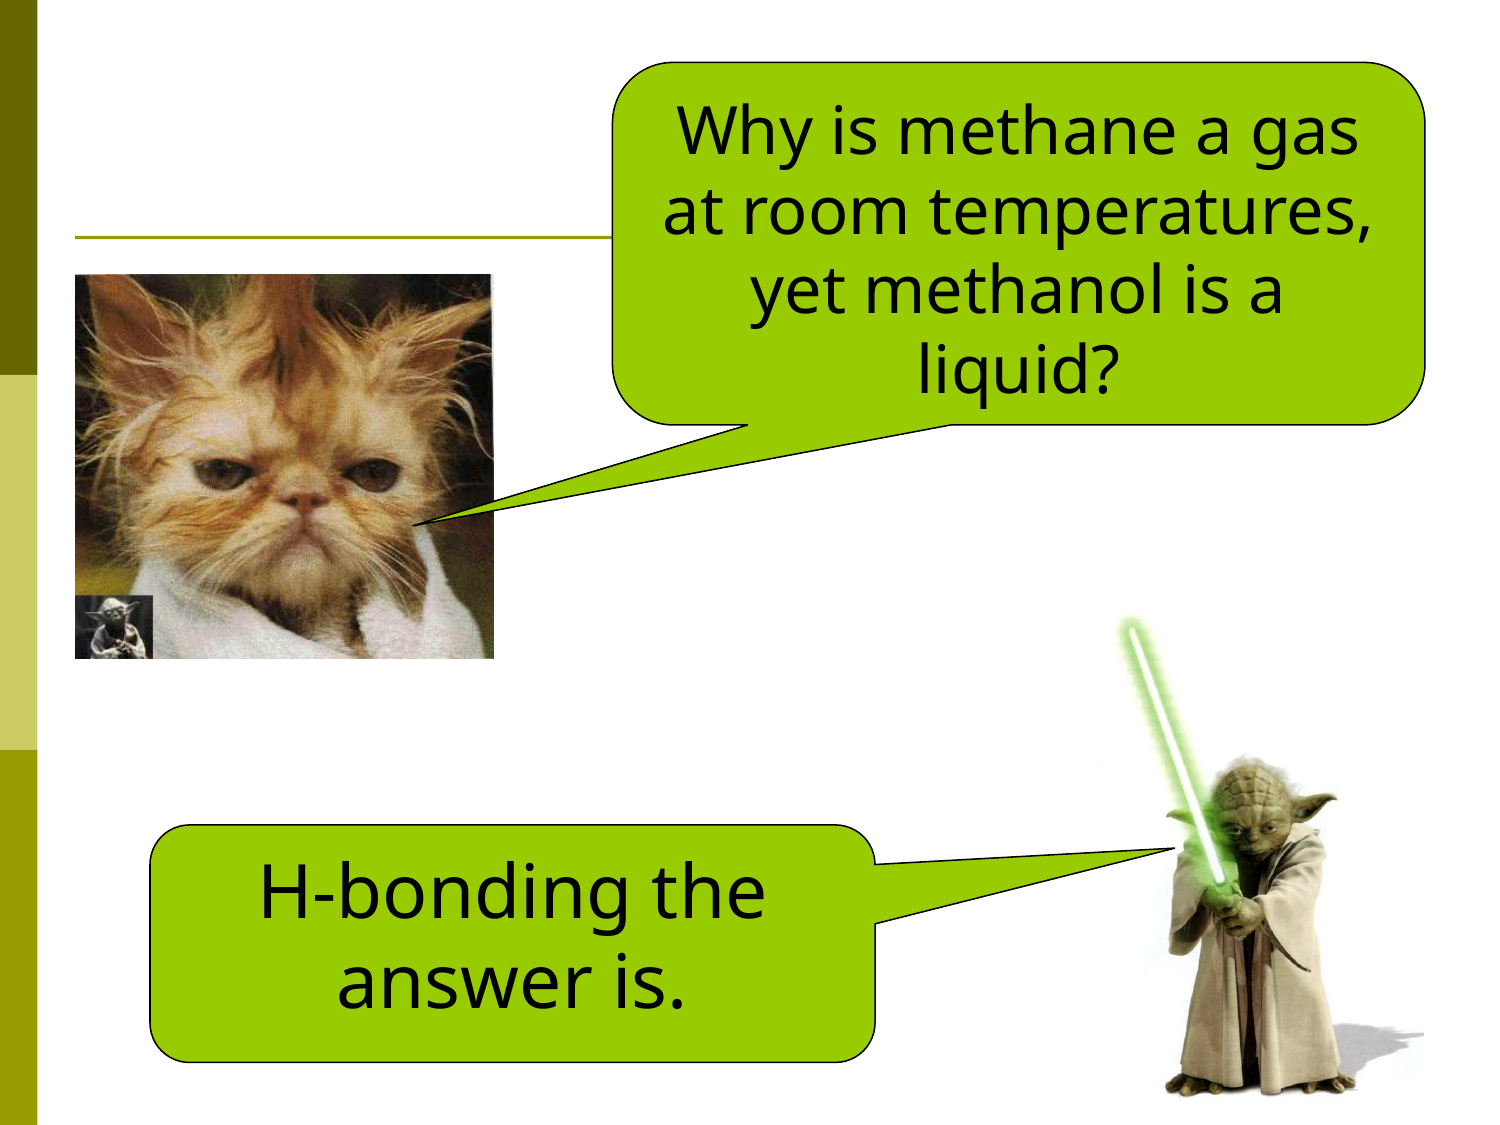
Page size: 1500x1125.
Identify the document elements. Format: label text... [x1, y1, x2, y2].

picture [899, 580, 1500, 1125]
text_box H-bonding the answer is. [150, 824, 894, 1063]
picture [74, 274, 494, 660]
text_box Why is methane a gas at room temperatures, yet methanol is a liquid? [498, 62, 1425, 510]
